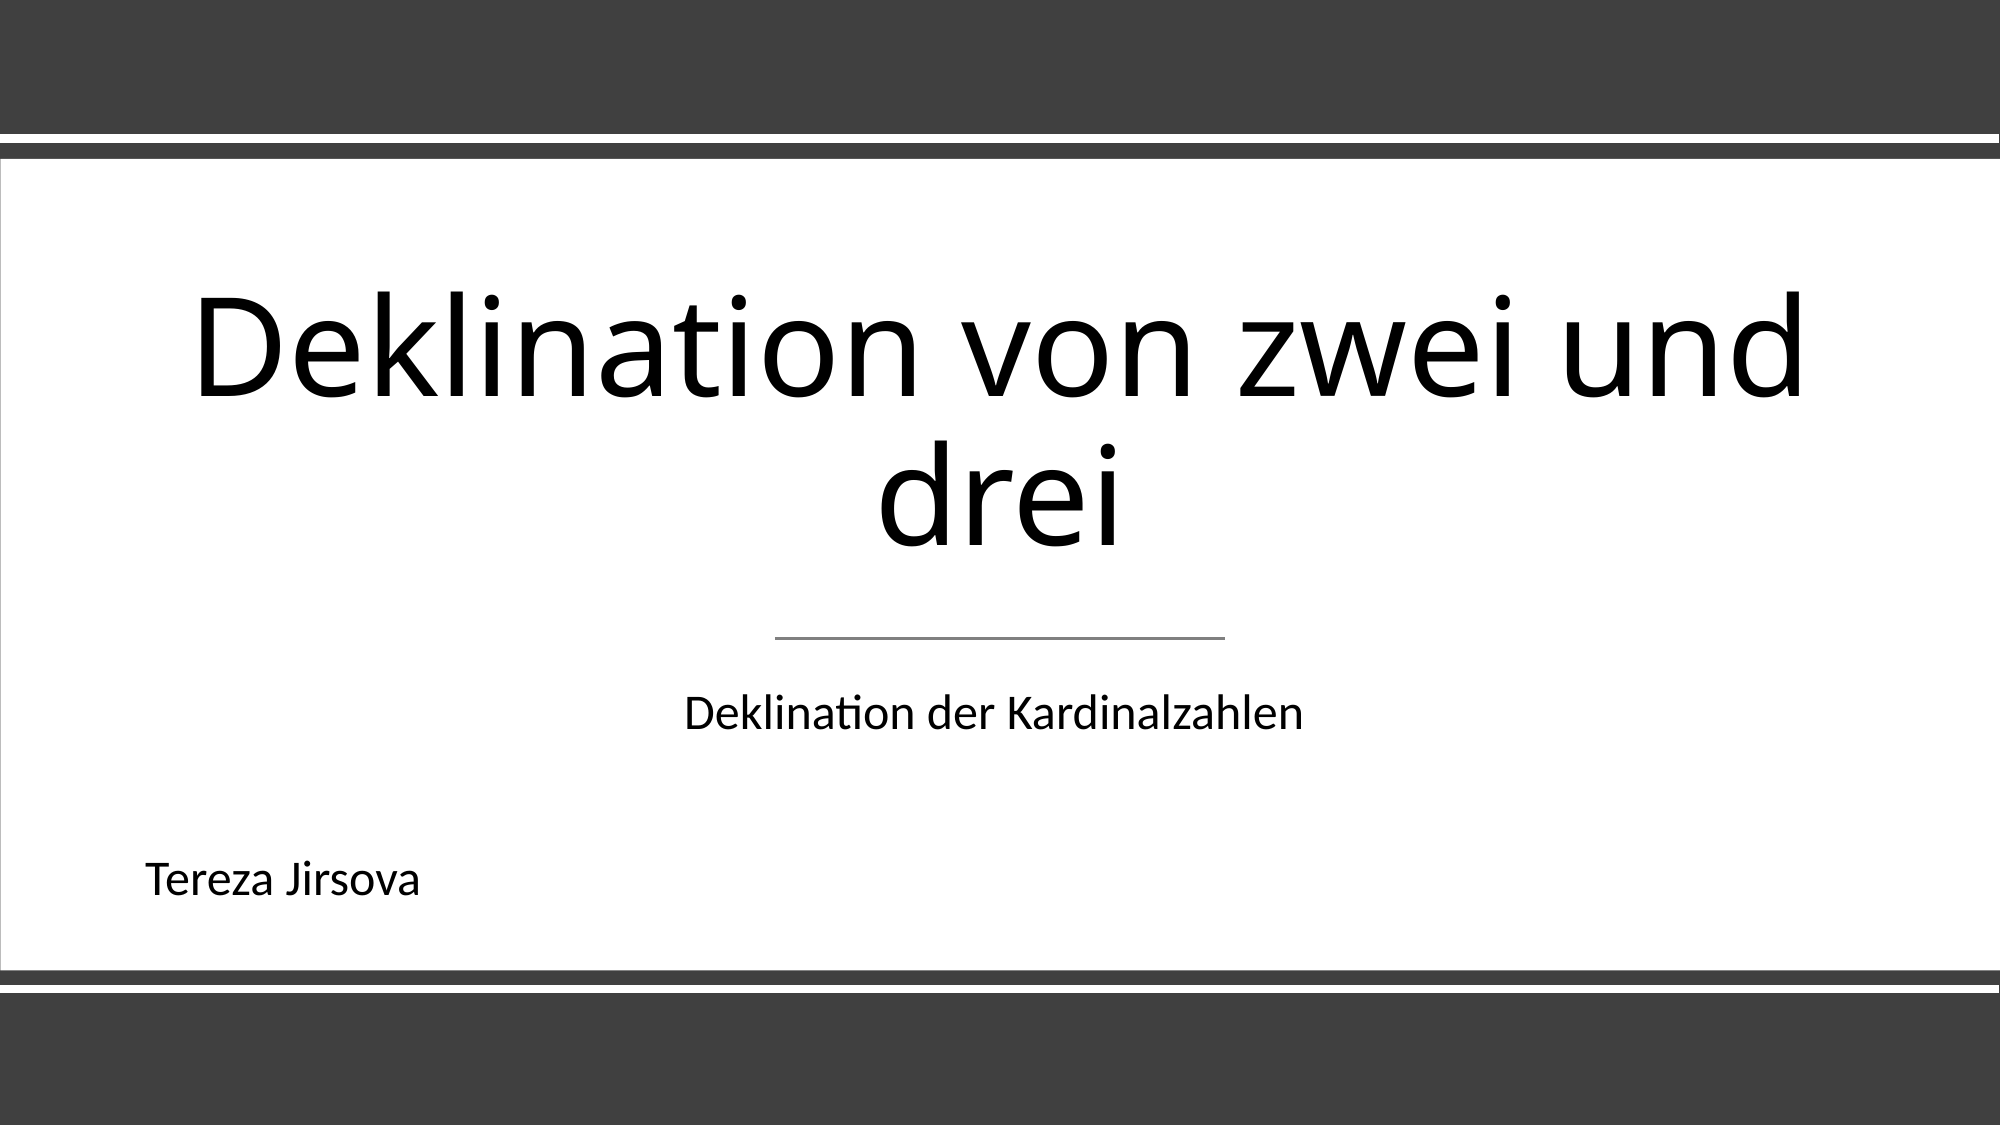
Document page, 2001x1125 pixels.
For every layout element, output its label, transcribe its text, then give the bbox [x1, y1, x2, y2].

text_box [0, 990, 2000, 1125]
text_box Tereza Jirsova [130, 838, 528, 913]
text_box [0, 158, 2000, 971]
text_box [0, 971, 2000, 988]
subtitle Deklination der Kardinalzahlen [130, 678, 1870, 755]
title Deklination von zwei und drei [130, 256, 1870, 583]
text_box [0, 139, 2000, 158]
text_box [0, 0, 2000, 138]
